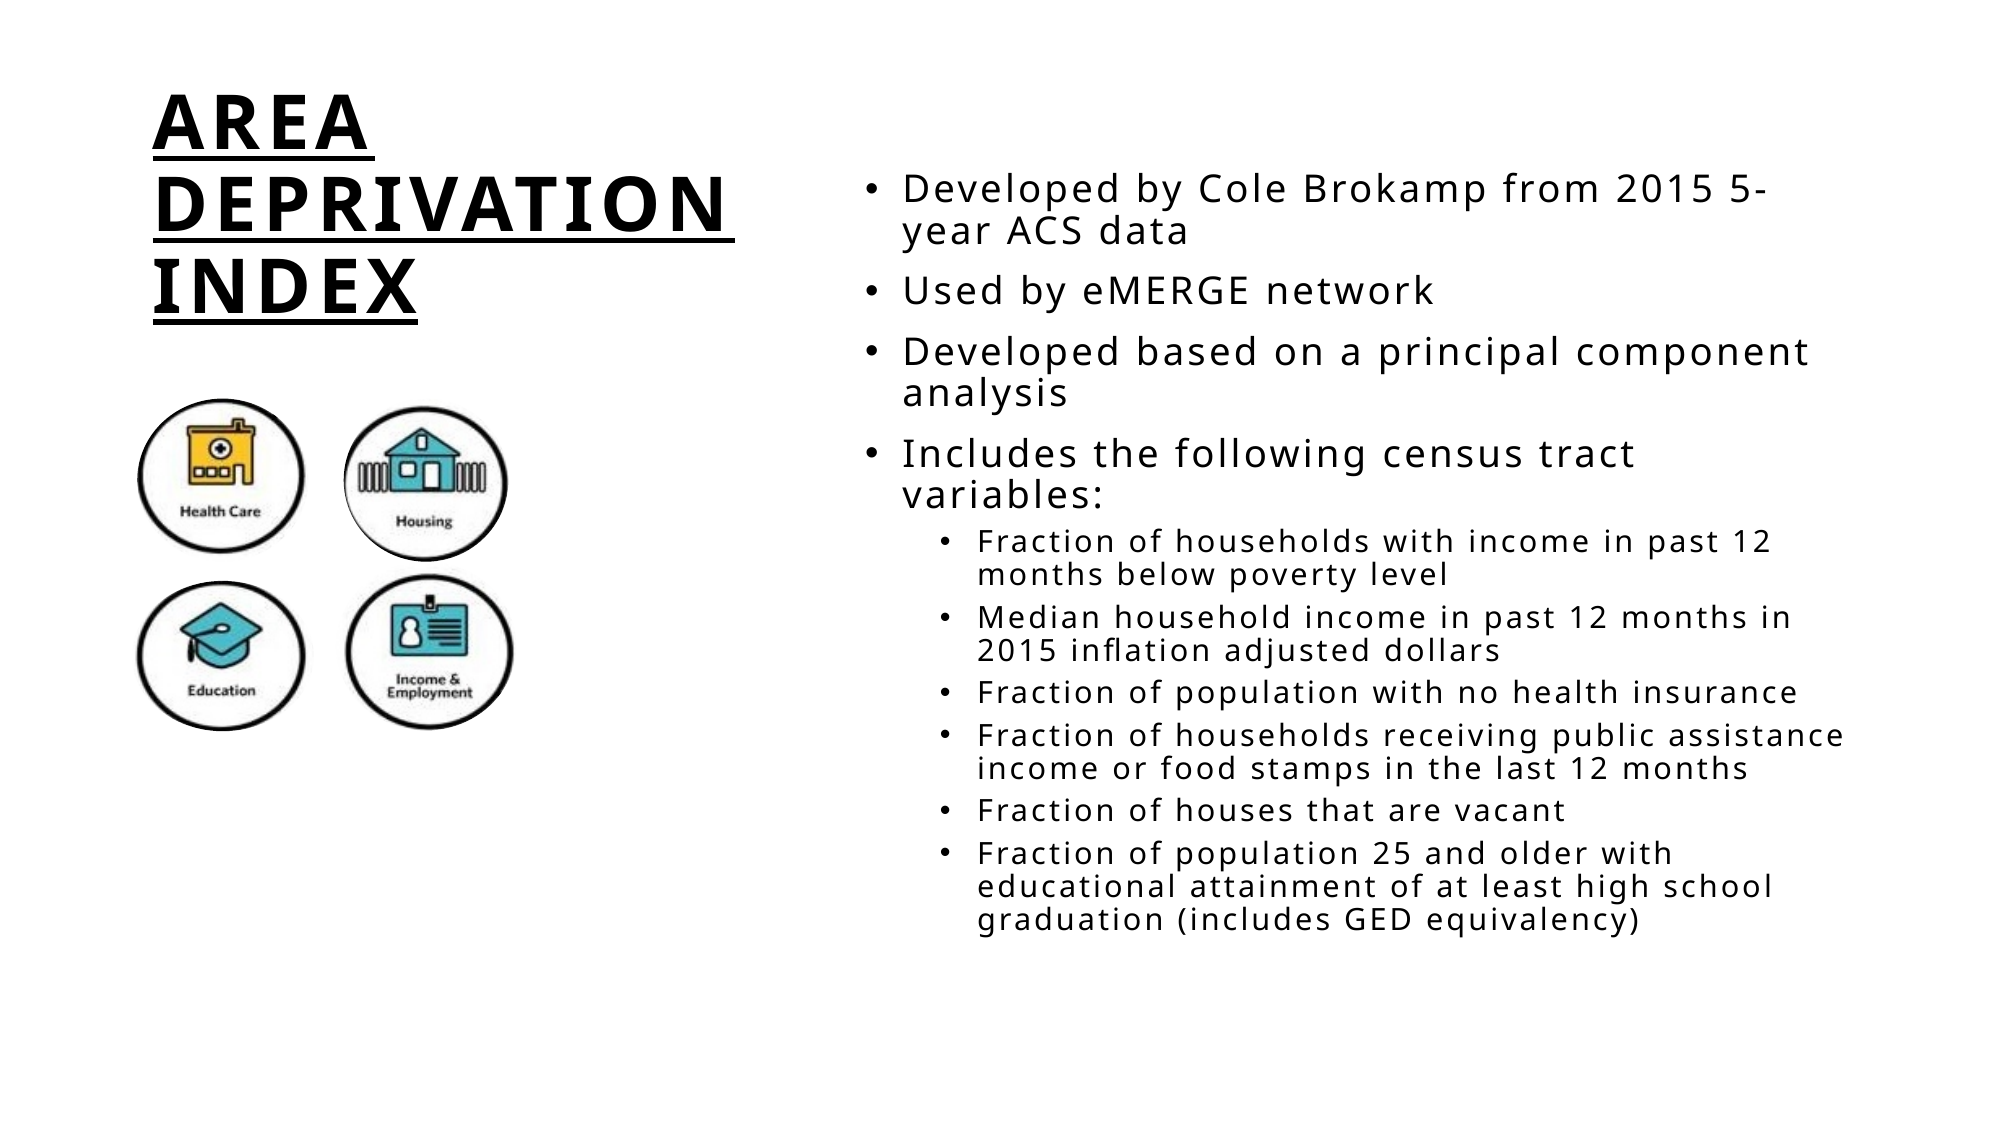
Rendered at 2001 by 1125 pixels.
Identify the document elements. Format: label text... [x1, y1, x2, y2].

picture [335, 398, 517, 731]
list Developed by Cole Brokamp from 2015 5-year ACS data Used by eMERGE network Developed based on a principal component analysis Includes the following census tract variables: Fraction of households with income in past 12 months below poverty level Median household income in past 12 months in 2015 inflation adjusted dollars Fraction of population with no health insurance Fraction of households receiving public assistance income or food stamps in the last 12 months Fraction of houses that are vacant Fraction of population 25 and older with educational attainment of at least high school graduation (includes GED equivalency) [850, 161, 1863, 962]
title Area Deprivation Index [137, 75, 783, 338]
picture [131, 580, 314, 732]
picture [137, 398, 309, 562]
